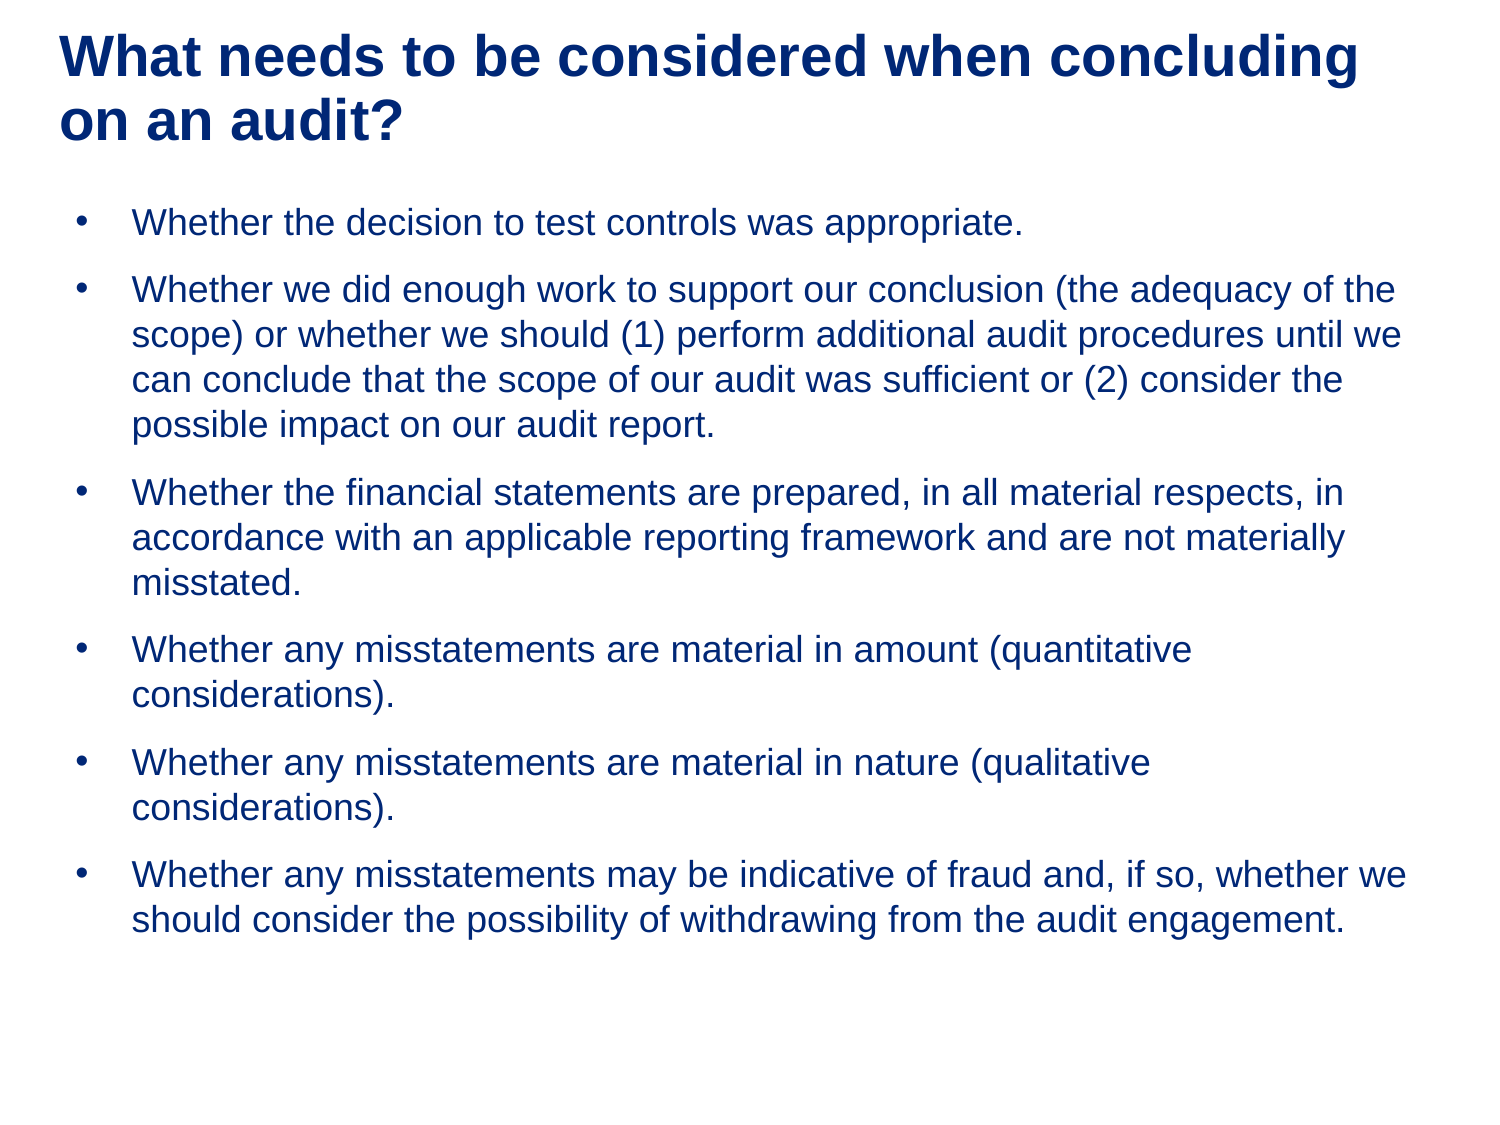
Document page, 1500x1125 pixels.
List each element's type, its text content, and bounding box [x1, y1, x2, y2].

title What needs to be considered when concluding on an audit? [58, 24, 1441, 129]
list Whether the decision to test controls was appropriate. Whether we did enough work to support our conclusion (the adequacy of the scope) or whether we should (1) perform additional audit procedures until we can conclude that the scope of our audit was sufficient or (2) consider the possible impact on our audit report. Whether the financial statements are prepared, in all material respects, in accordance with an applicable reporting framework and are not materially misstated. Whether any misstatements are material in amount (quantitative considerations). Whether any misstatements are material in nature (qualitative considerations). Whether any misstatements may be indicative of fraud and, if so, whether we should consider the possibility of withdrawing from the audit engagement. [60, 190, 1438, 1039]
